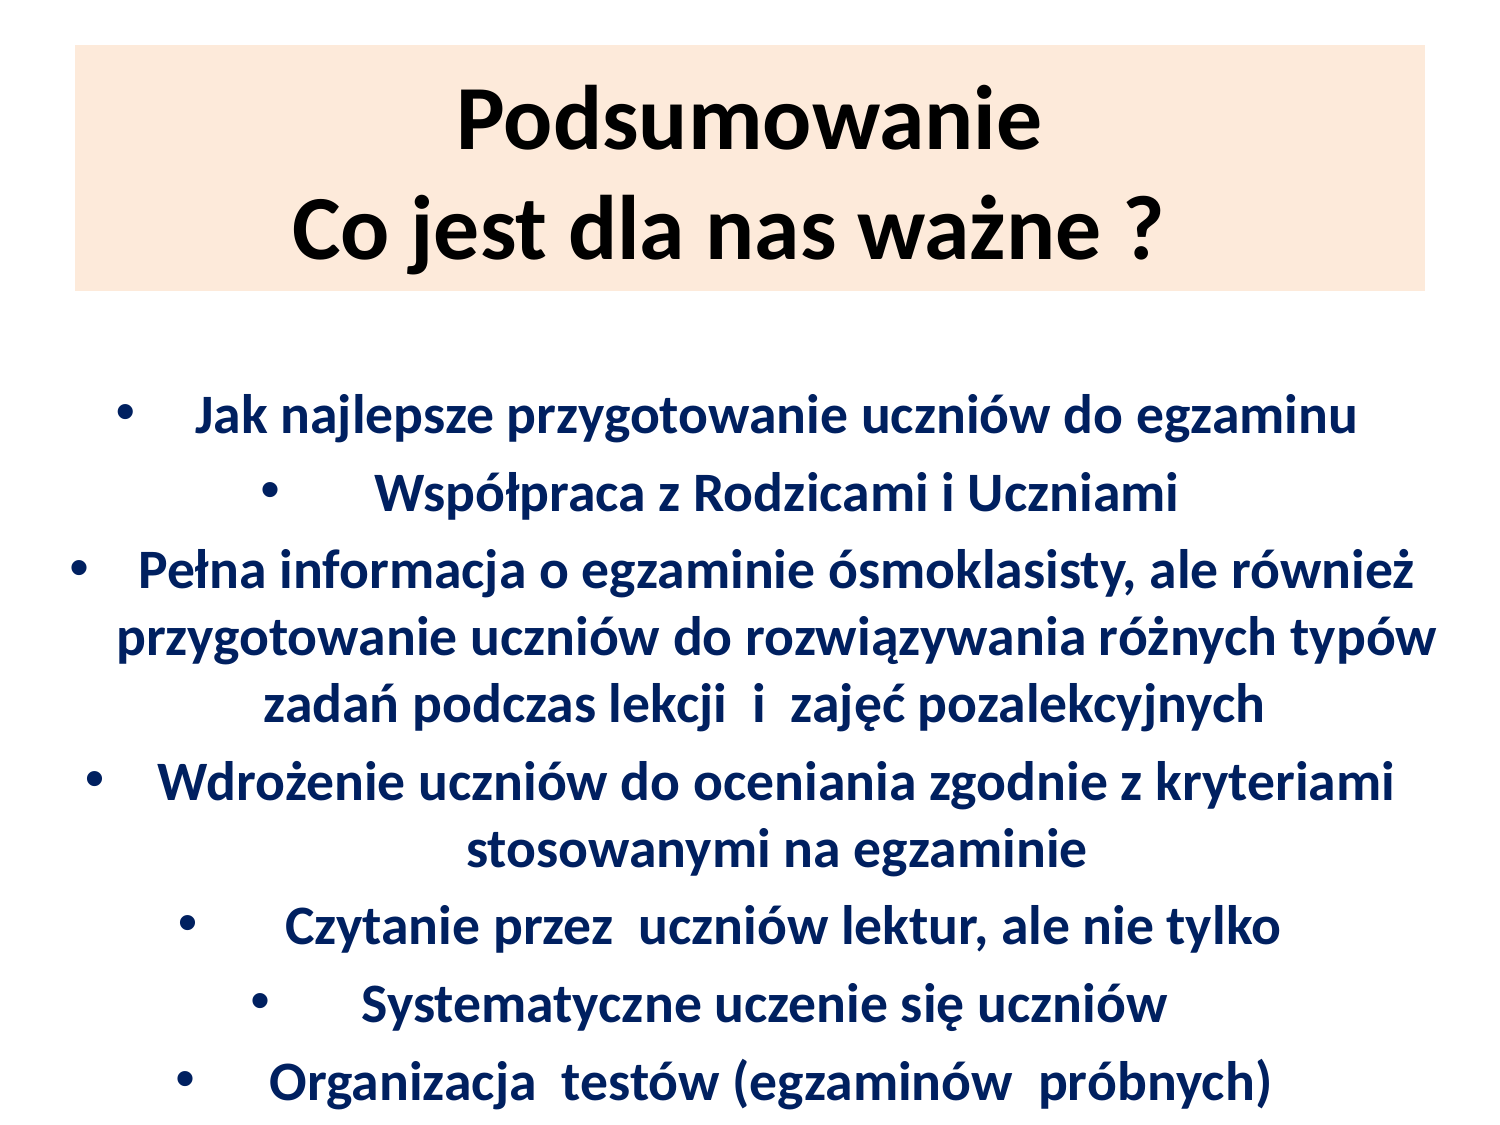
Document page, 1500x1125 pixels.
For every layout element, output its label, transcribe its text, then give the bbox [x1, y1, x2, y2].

list Jak najlepsze przygotowanie uczniów do egzaminu Współpraca z Rodzicami i Uczniami Pełna informacja o egzaminie ósmoklasisty, ale również przygotowanie uczniów do rozwiązywania różnych typów zadań podczas lekcji i zajęć pozalekcyjnych Wdrożenie uczniów do oceniania zgodnie z kryteriami stosowanymi na egzaminie Czytanie przez uczniów lektur, ale nie tylko Systematyczne uczenie się uczniów Organizacja testów (egzaminów próbnych) [42, 302, 1460, 1125]
title Podsumowanie Co jest dla nas ważne ? [74, 44, 1426, 292]
